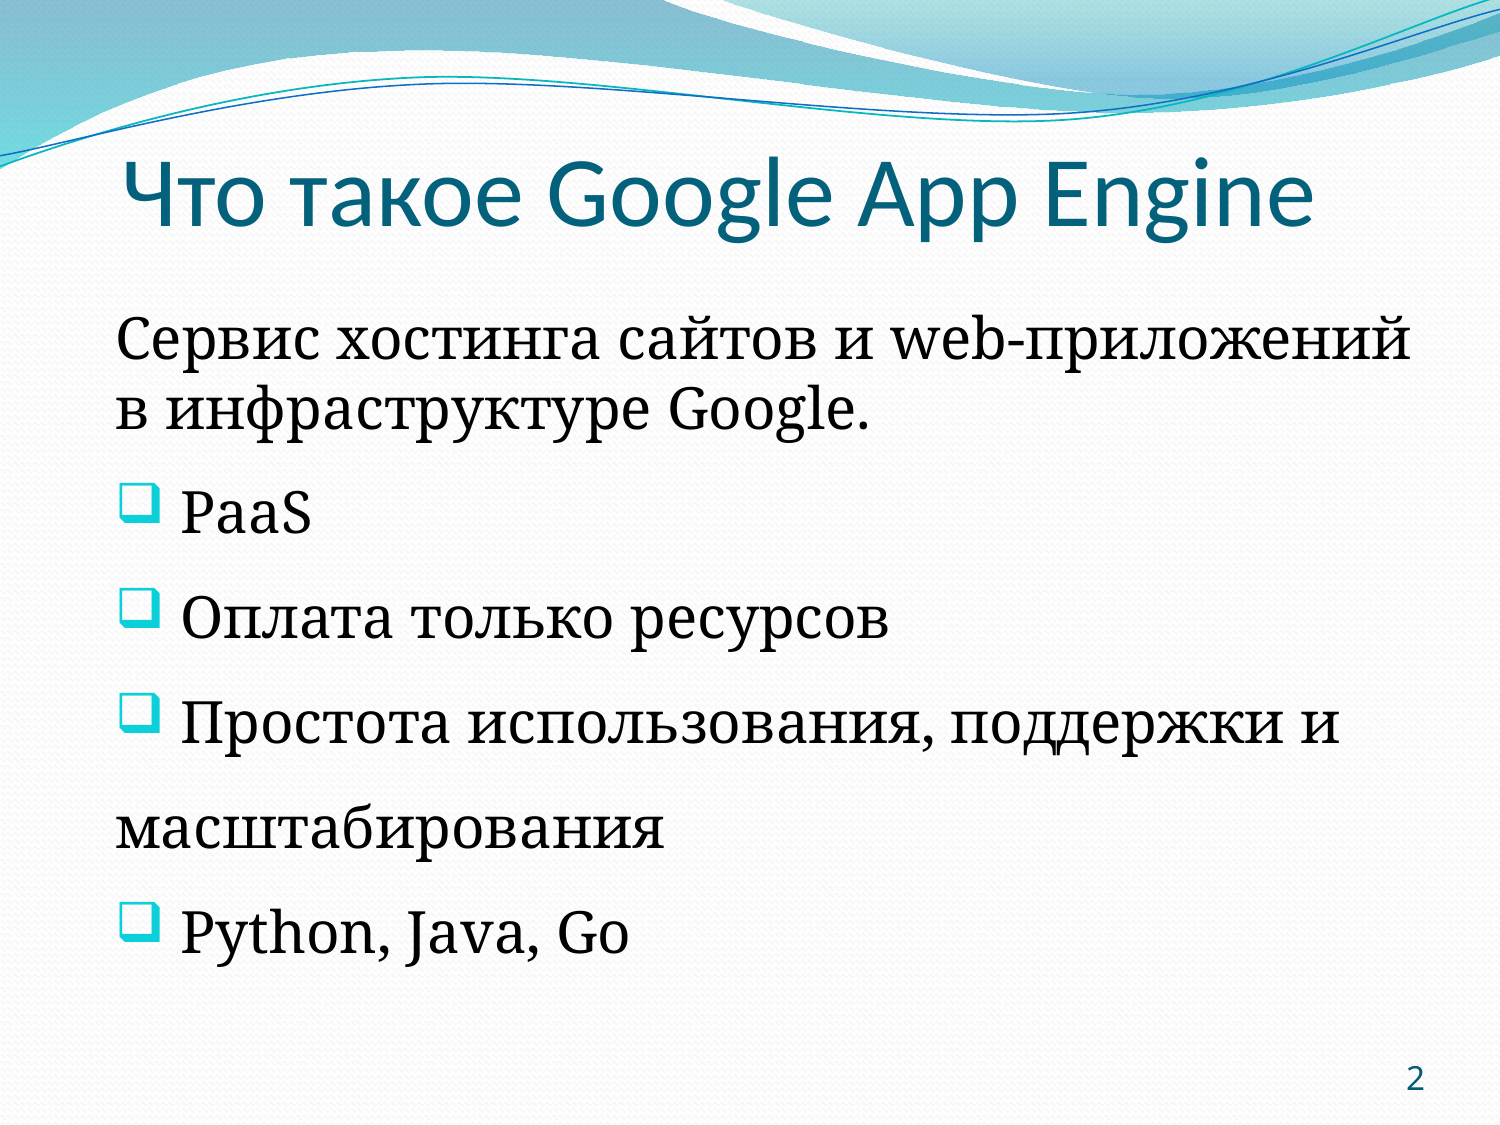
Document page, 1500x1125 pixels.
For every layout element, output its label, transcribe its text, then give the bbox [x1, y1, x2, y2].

title Что такое Google App Engine [121, 107, 1372, 247]
list Сервис хостинга сайтов и web-приложений в инфраструктуре Google. PaaS Оплата только ресурсов Простота использования, поддержки и масштабирования Python, Java, Go [100, 293, 1438, 1032]
slide_number 2 [1299, 1042, 1425, 1103]
